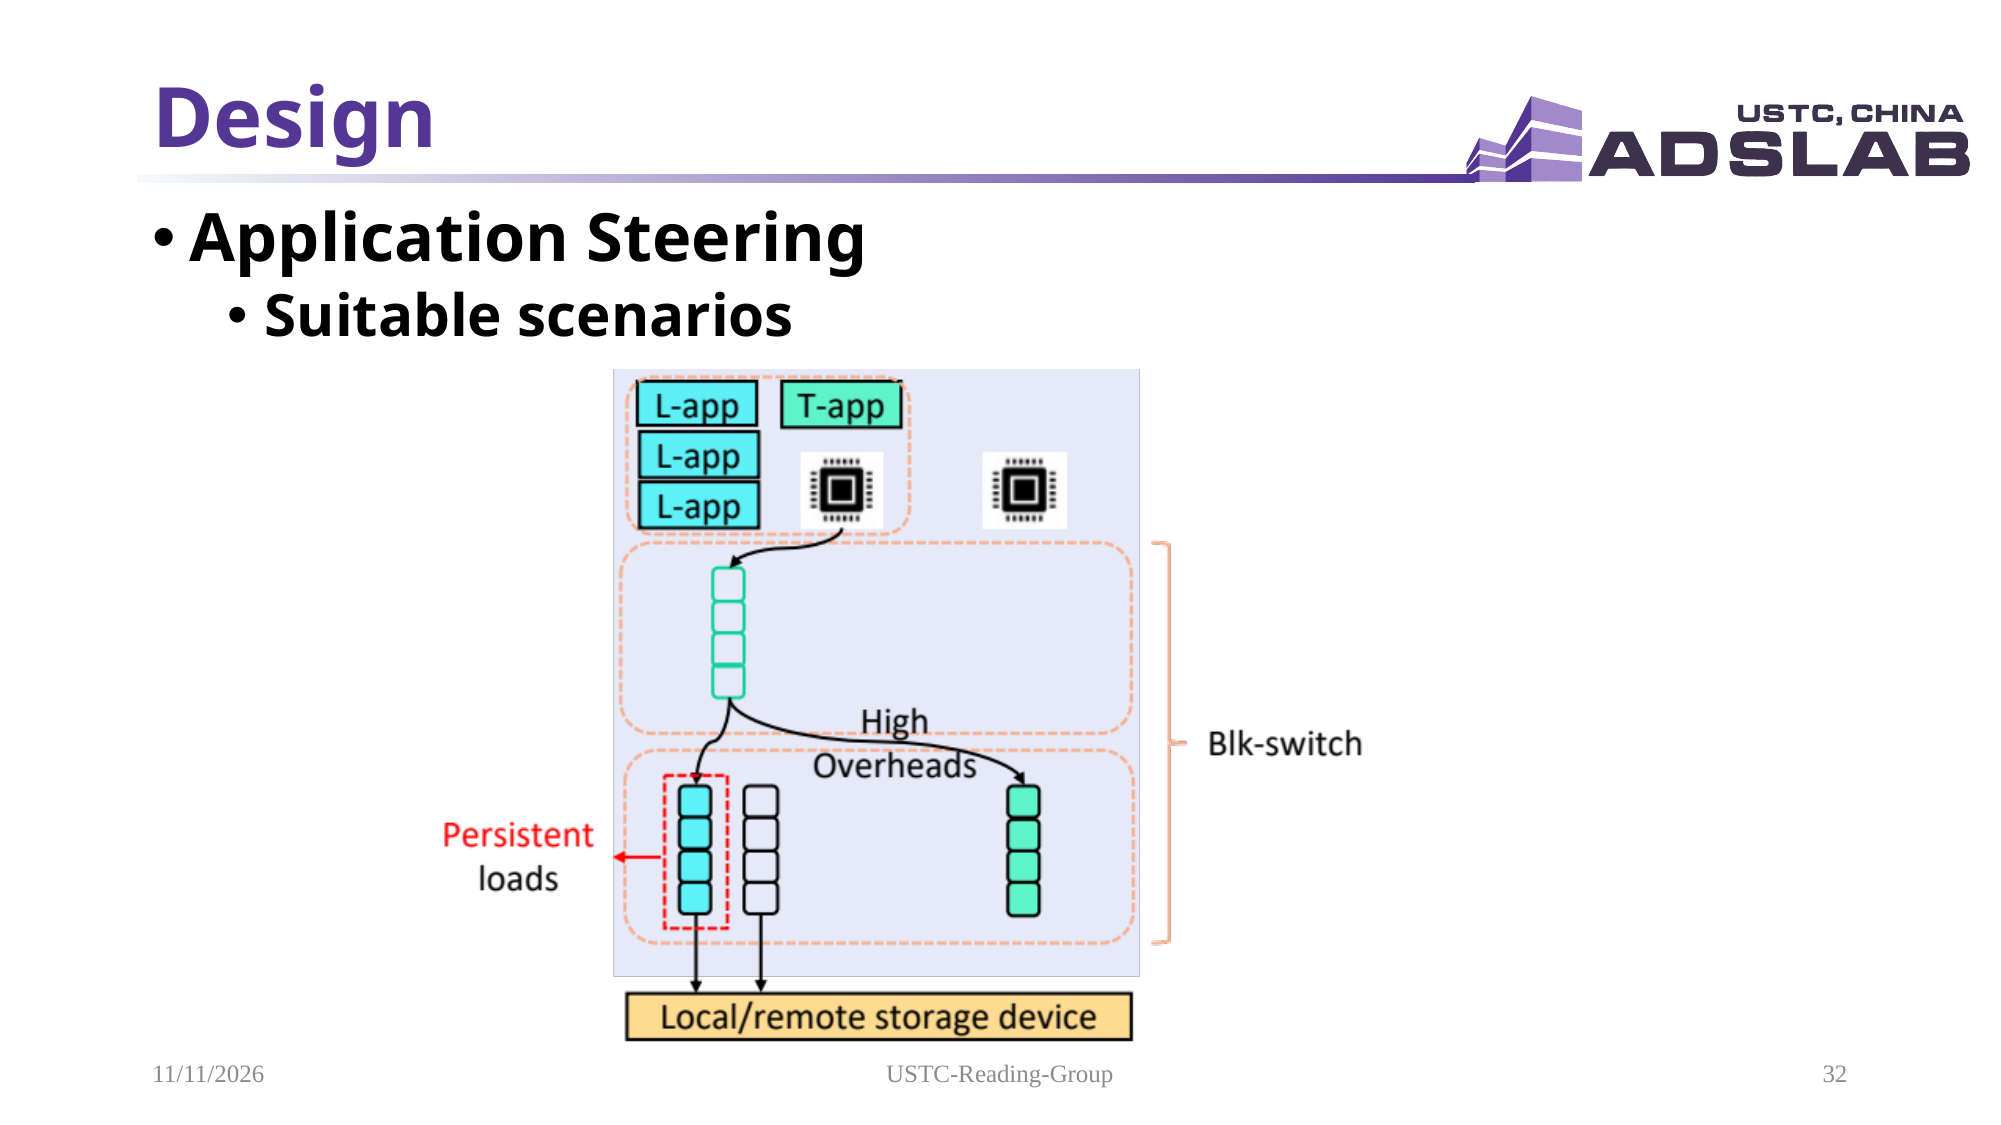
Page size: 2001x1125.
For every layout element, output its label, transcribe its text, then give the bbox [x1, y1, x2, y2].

picture [418, 369, 1386, 1062]
list Application Steering Suitable scenarios [137, 196, 1863, 1011]
title Design [137, 63, 1863, 177]
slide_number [137, 1042, 588, 1103]
footer USTC-Reading-Group [662, 1062, 1338, 1103]
picture [1470, 93, 1976, 183]
slide_number 32 [1412, 1042, 1863, 1103]
